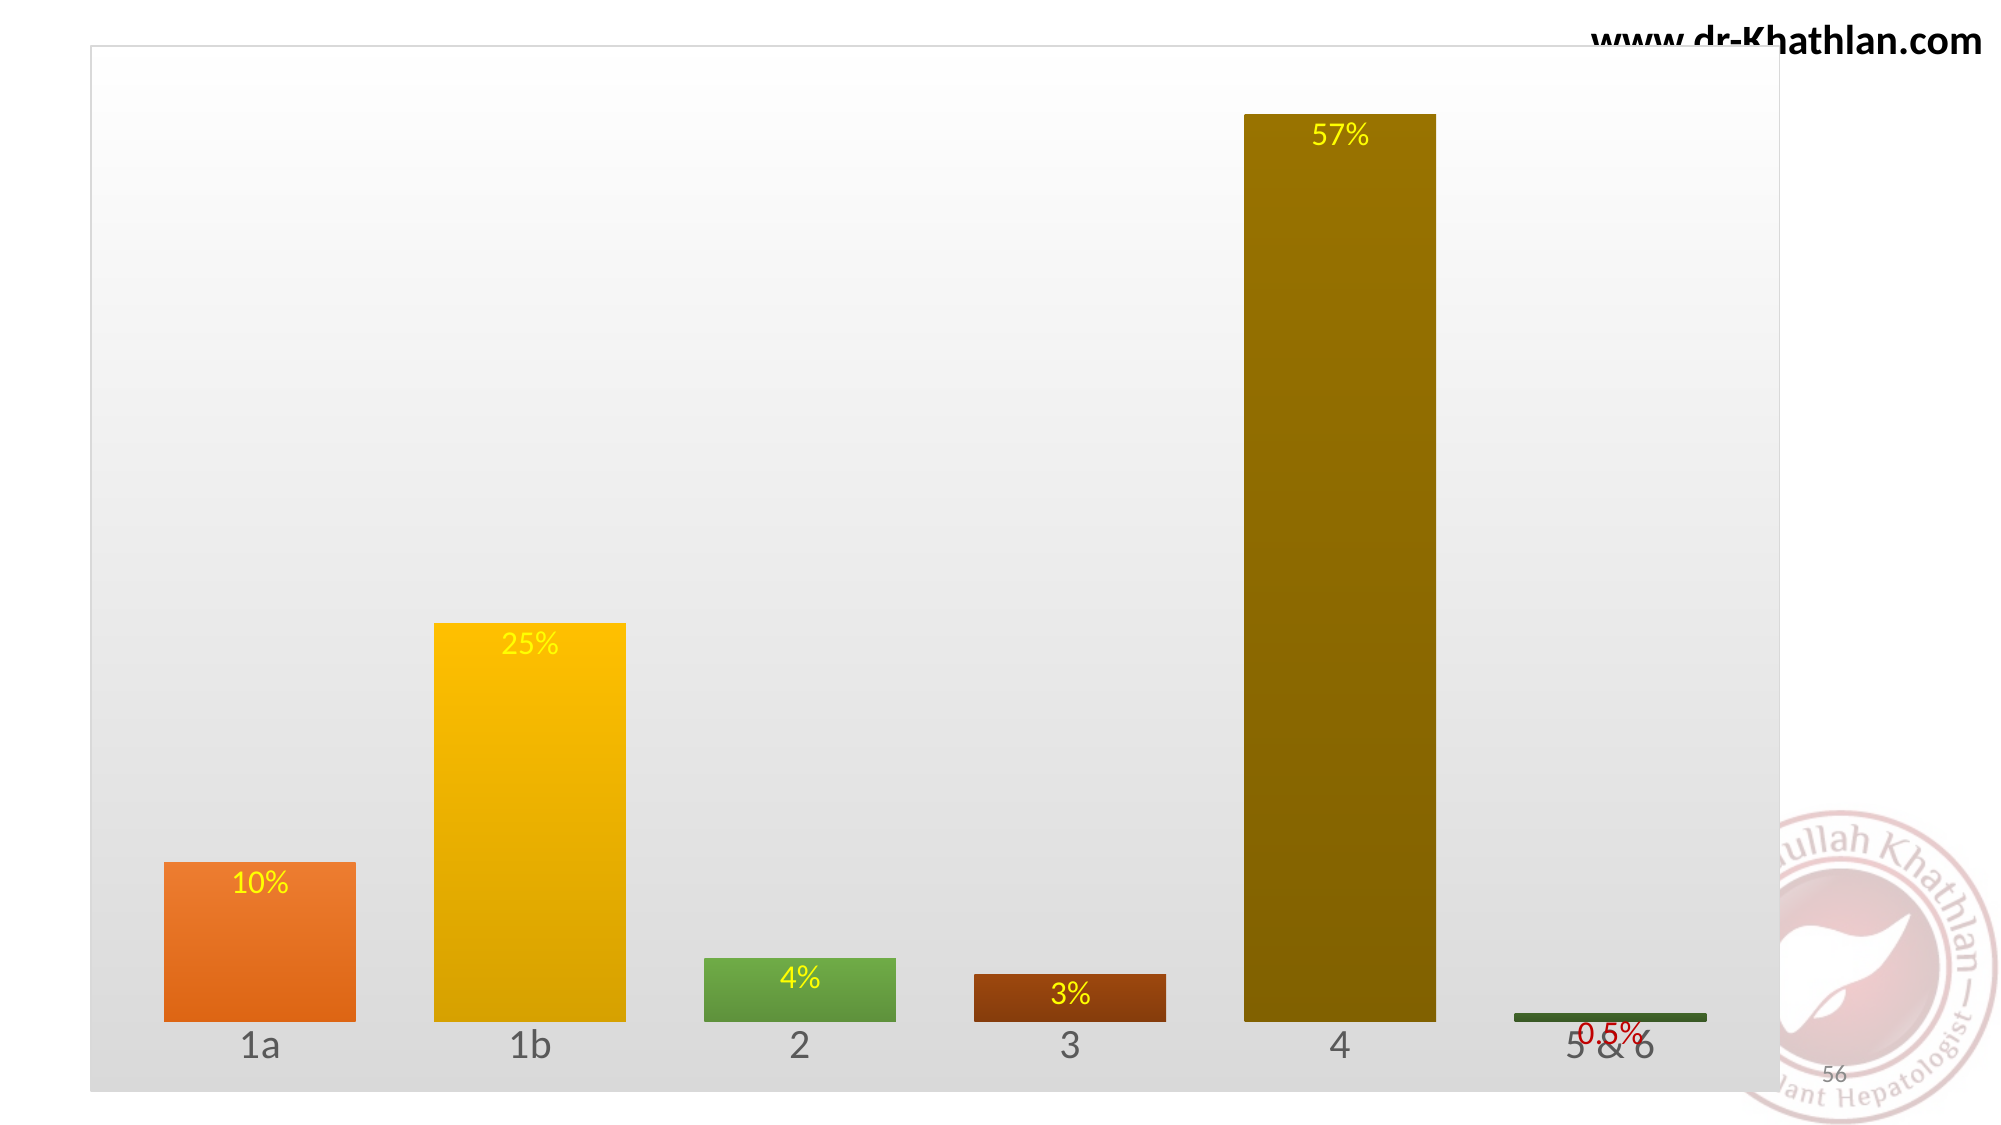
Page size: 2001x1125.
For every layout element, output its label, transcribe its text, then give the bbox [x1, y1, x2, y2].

chart [90, 45, 1781, 1092]
slide_number 56 [1412, 1042, 1863, 1103]
